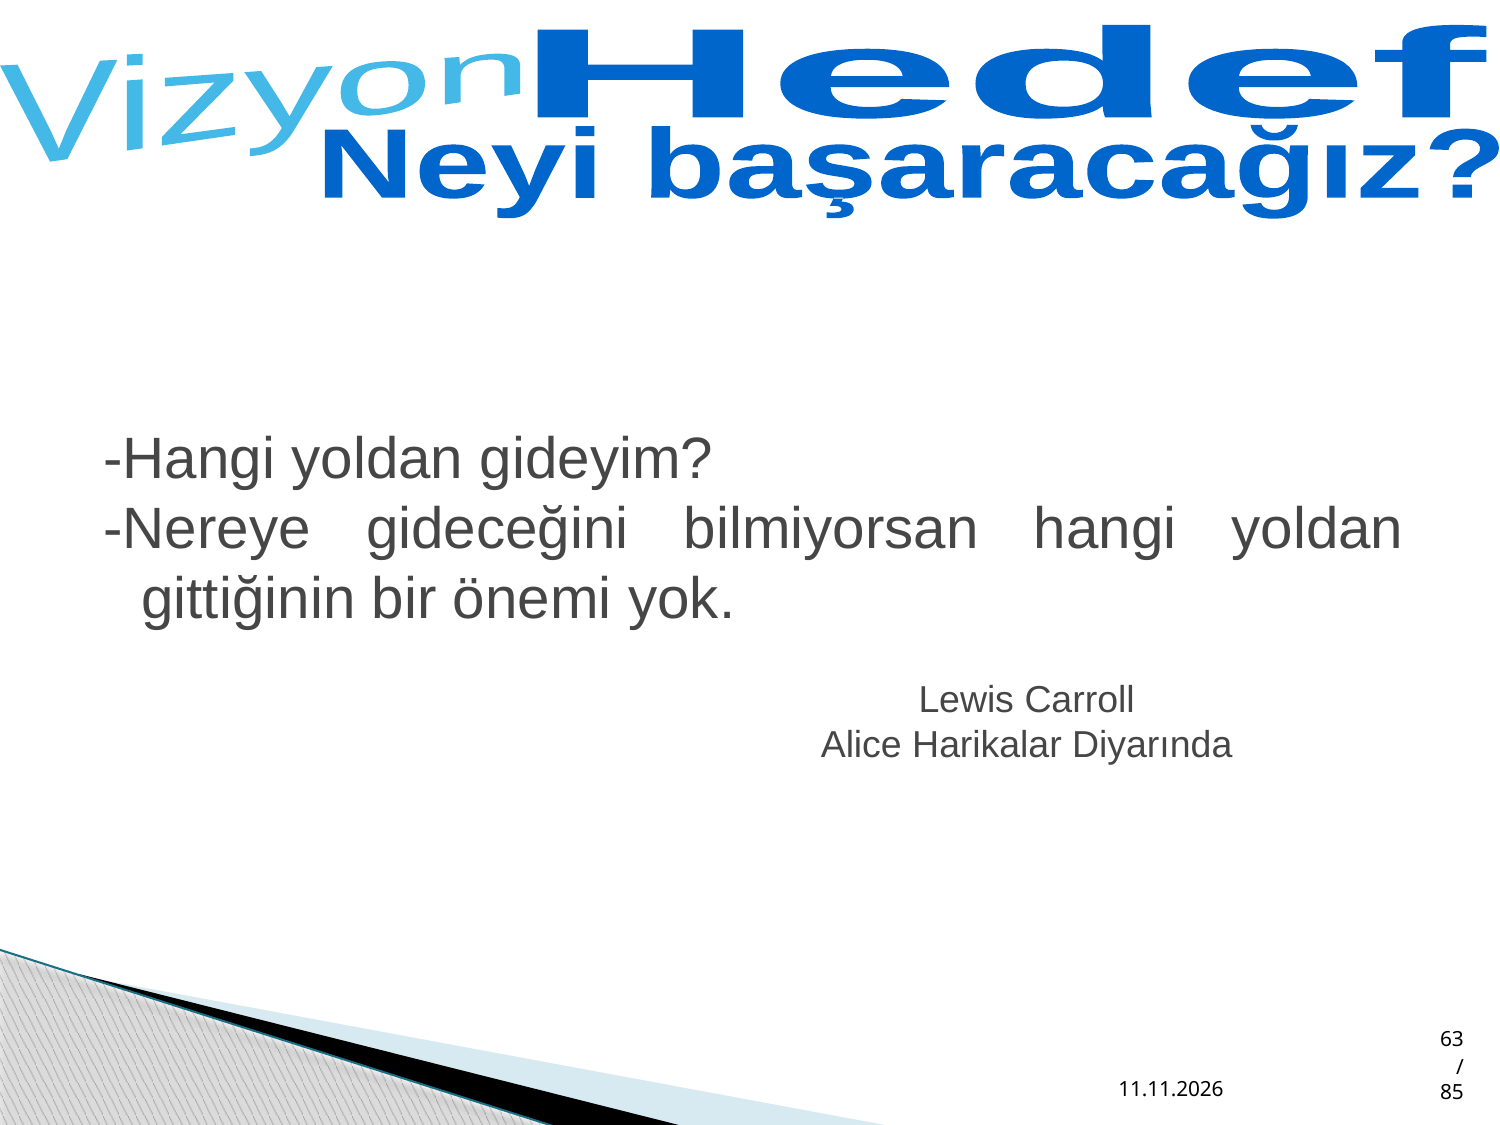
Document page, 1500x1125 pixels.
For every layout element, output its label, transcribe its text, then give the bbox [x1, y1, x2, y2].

text_box -Hangi yoldan gideyim? -Nereye gideceğini bilmiyorsan hangi yoldan gittiğinin bir önemi yok. Lewis Carroll Alice Harikalar Diyarında [50, 412, 1450, 773]
slide_number 63/85 [1419, 1051, 1479, 1112]
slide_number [1103, 1051, 1419, 1112]
